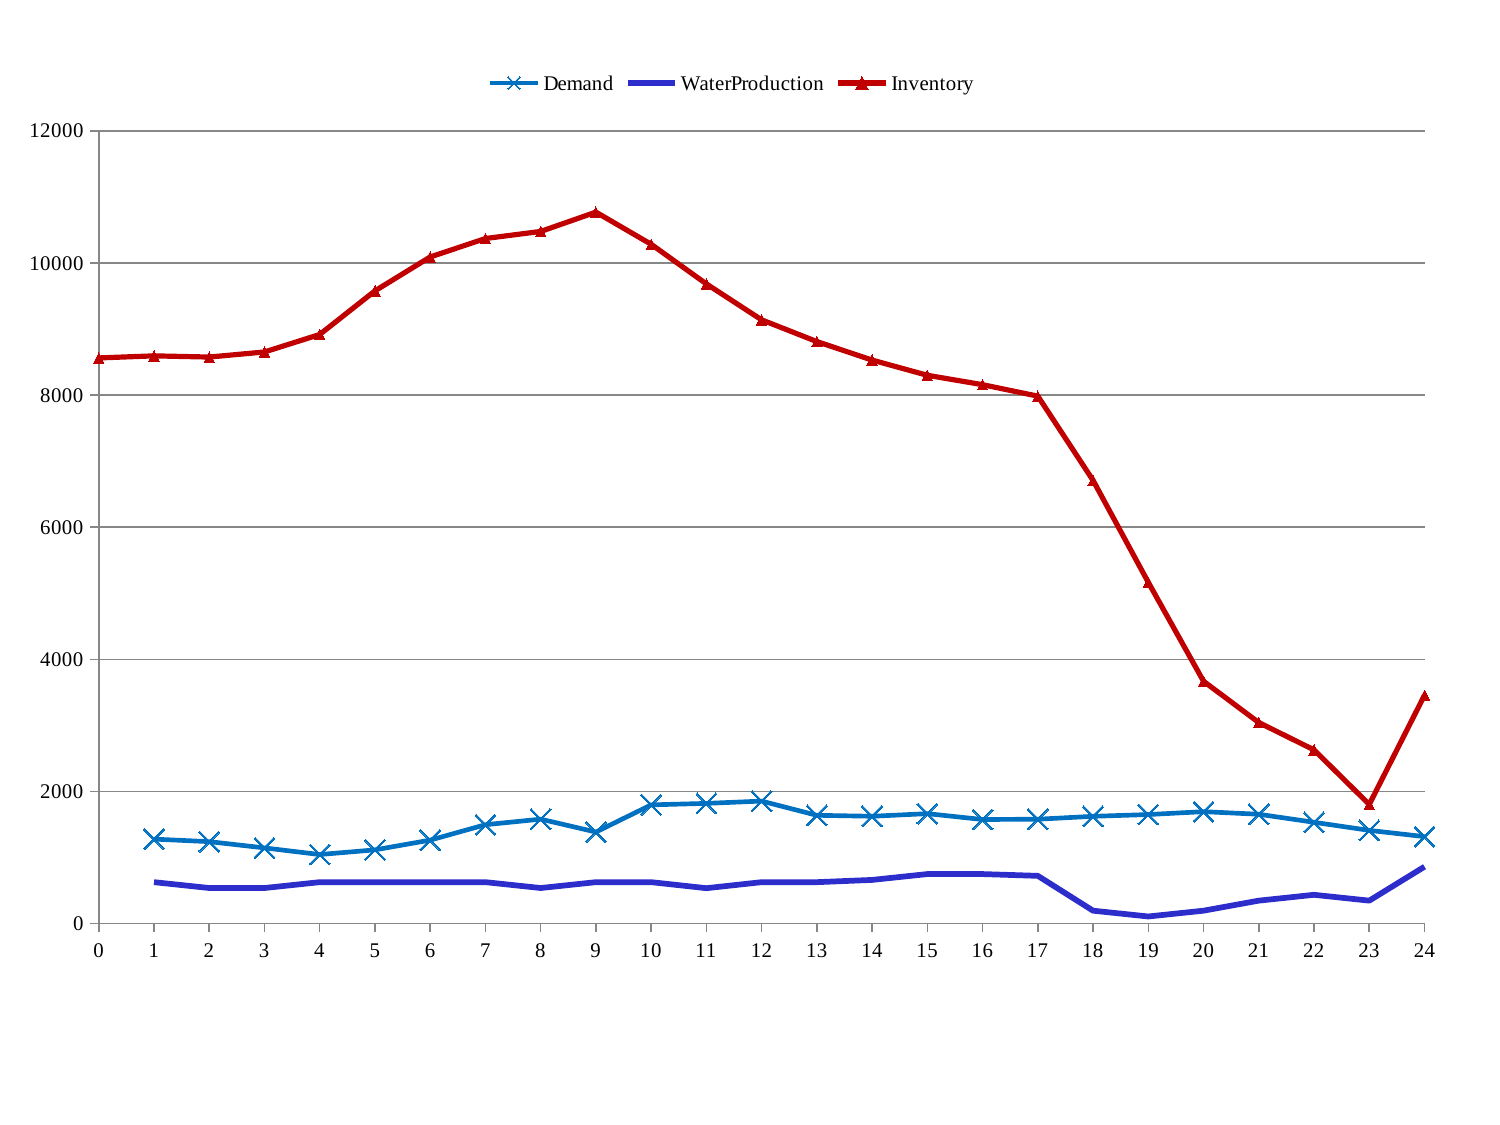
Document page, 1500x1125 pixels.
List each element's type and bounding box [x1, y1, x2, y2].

chart [0, 54, 1466, 981]
